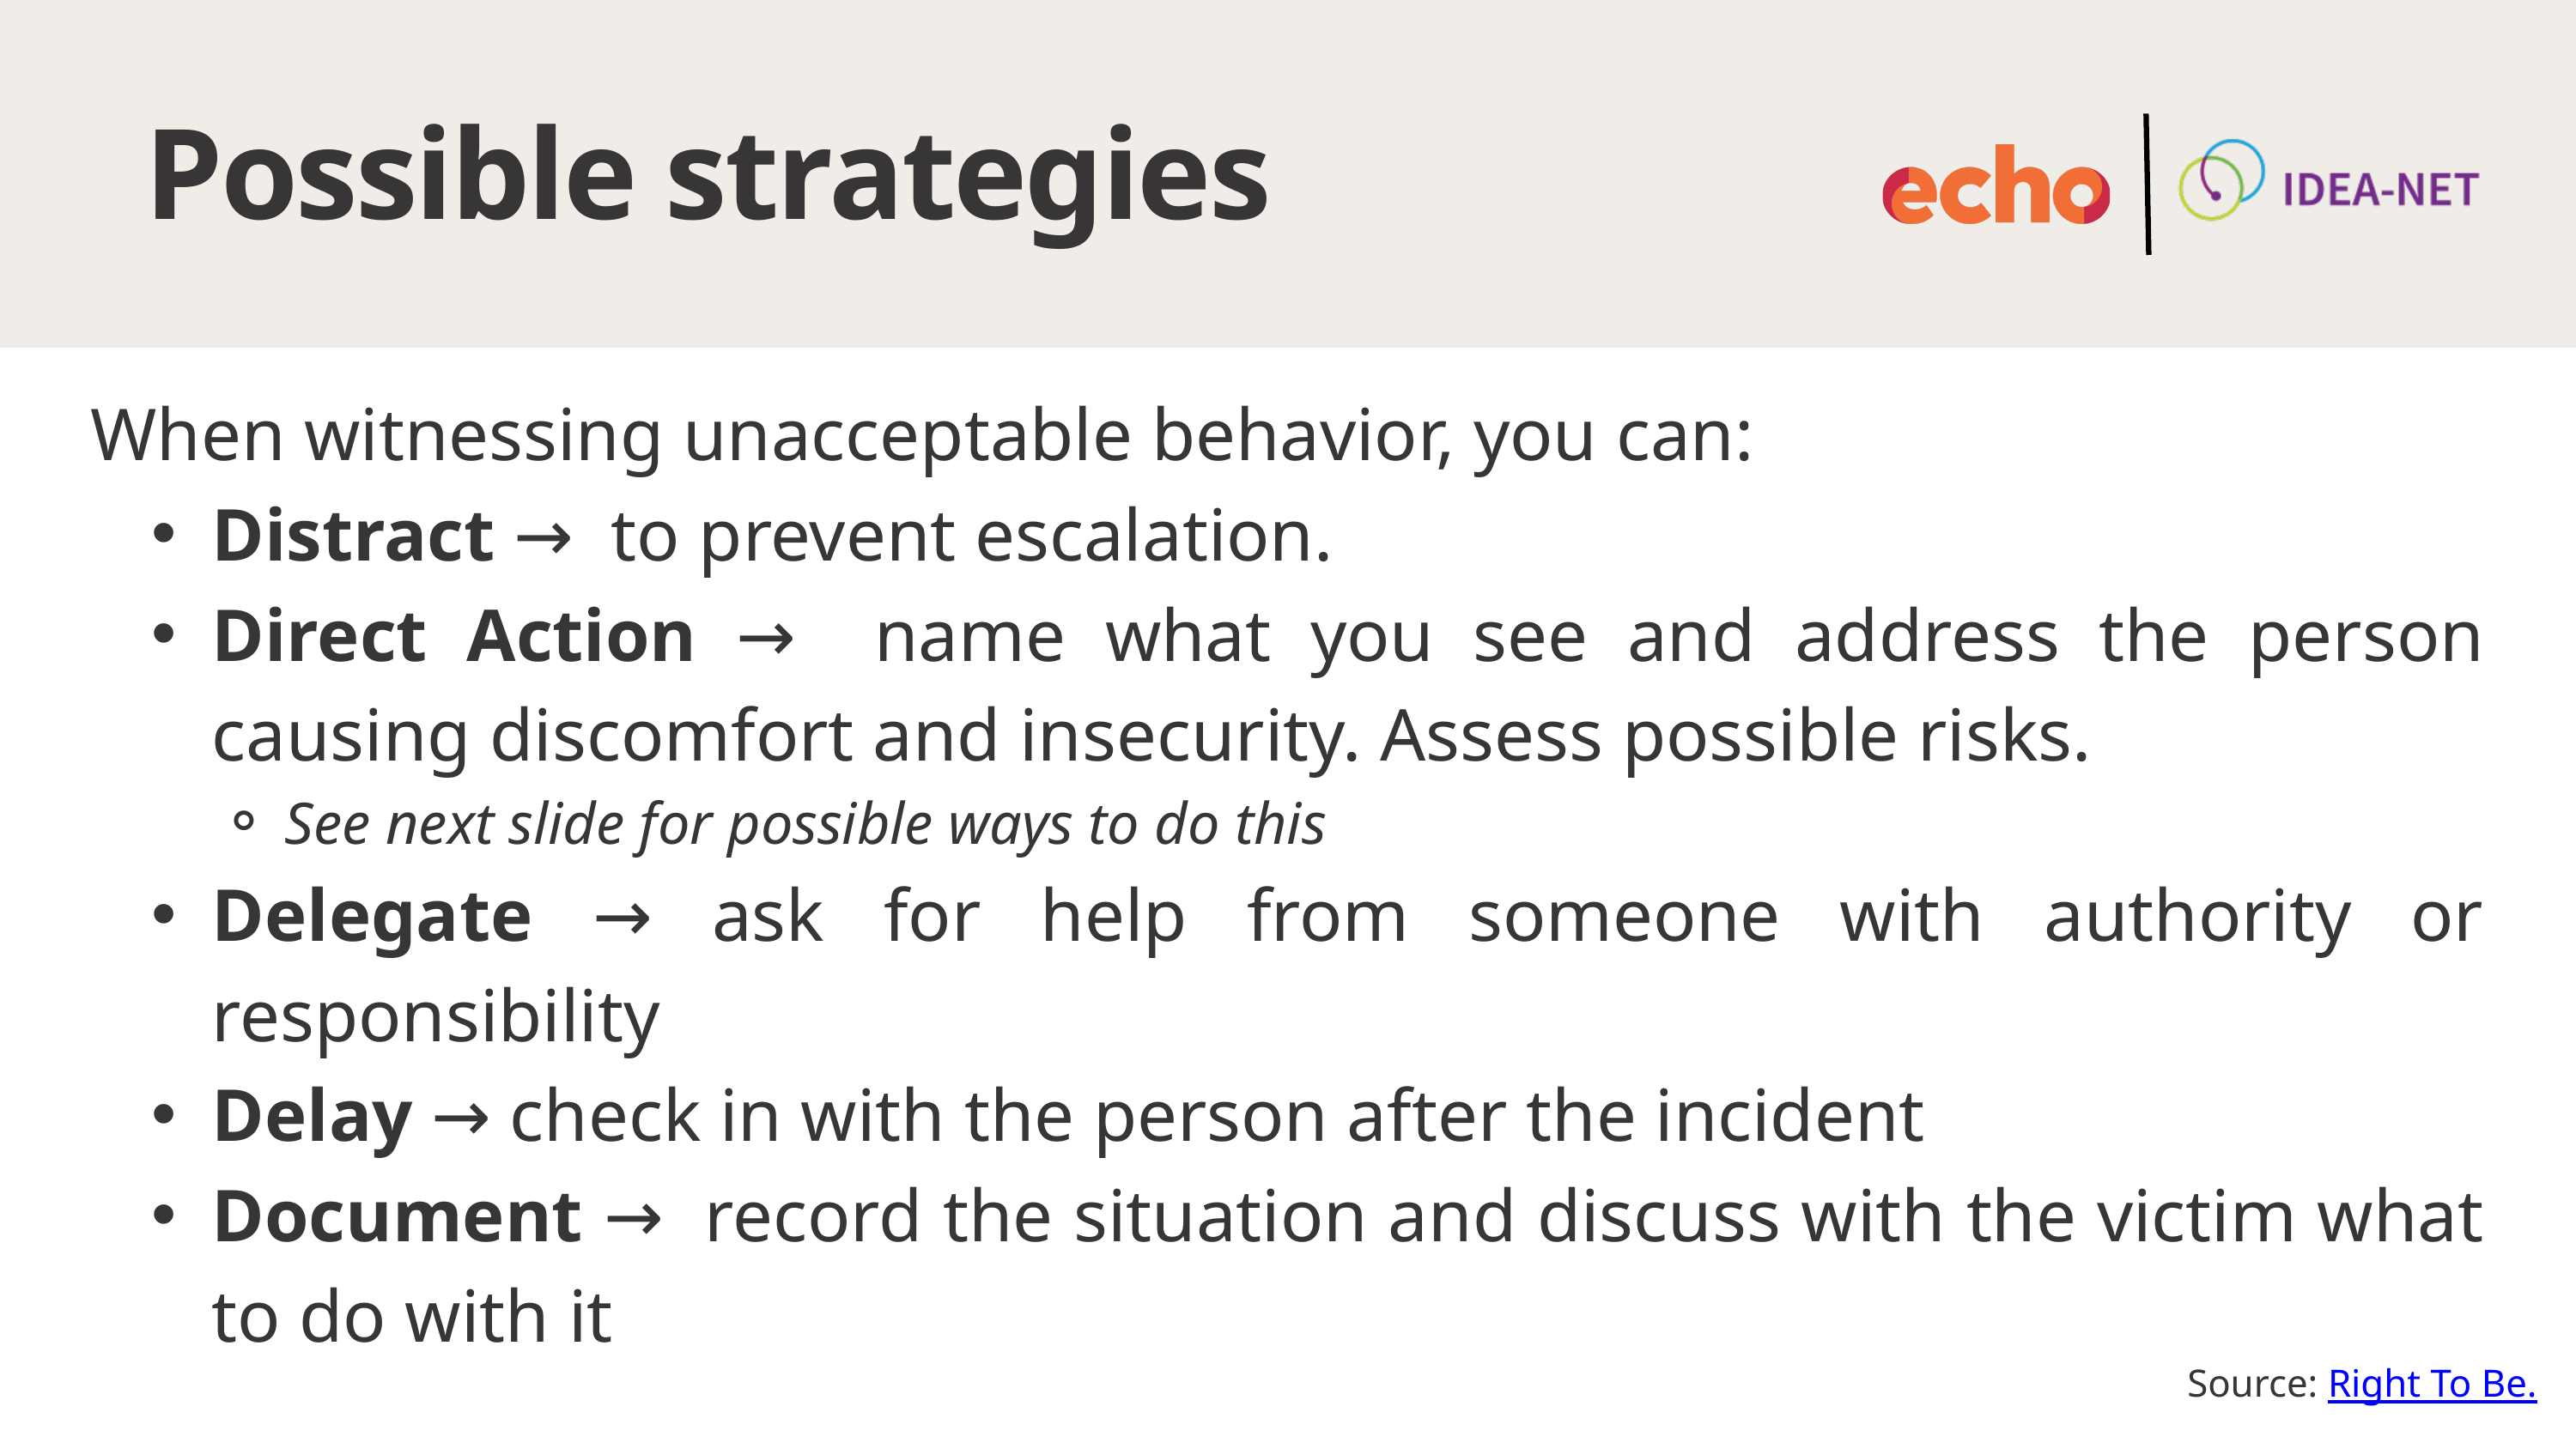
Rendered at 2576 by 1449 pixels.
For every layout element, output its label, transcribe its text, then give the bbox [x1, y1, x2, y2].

text_box Source: Right To Be. [2148, 1358, 2576, 1411]
text_box [0, 0, 2576, 348]
text_box [1882, 144, 2111, 224]
text_box [2147, 106, 2512, 256]
text_box When witnessing unacceptable behavior, you can: Distract → to prevent escalation. Direct Action → name what you see and address the person causing discomfort and insecurity. Assess possible risks. See next slide for possible ways to do this Delegate → ask for help from someone with authority or responsibility Delay → check in with the person after the incident Document → record the situation and discuss with the victim what to do with it [90, 374, 2486, 1449]
text_box Possible strategies [144, 81, 2111, 245]
